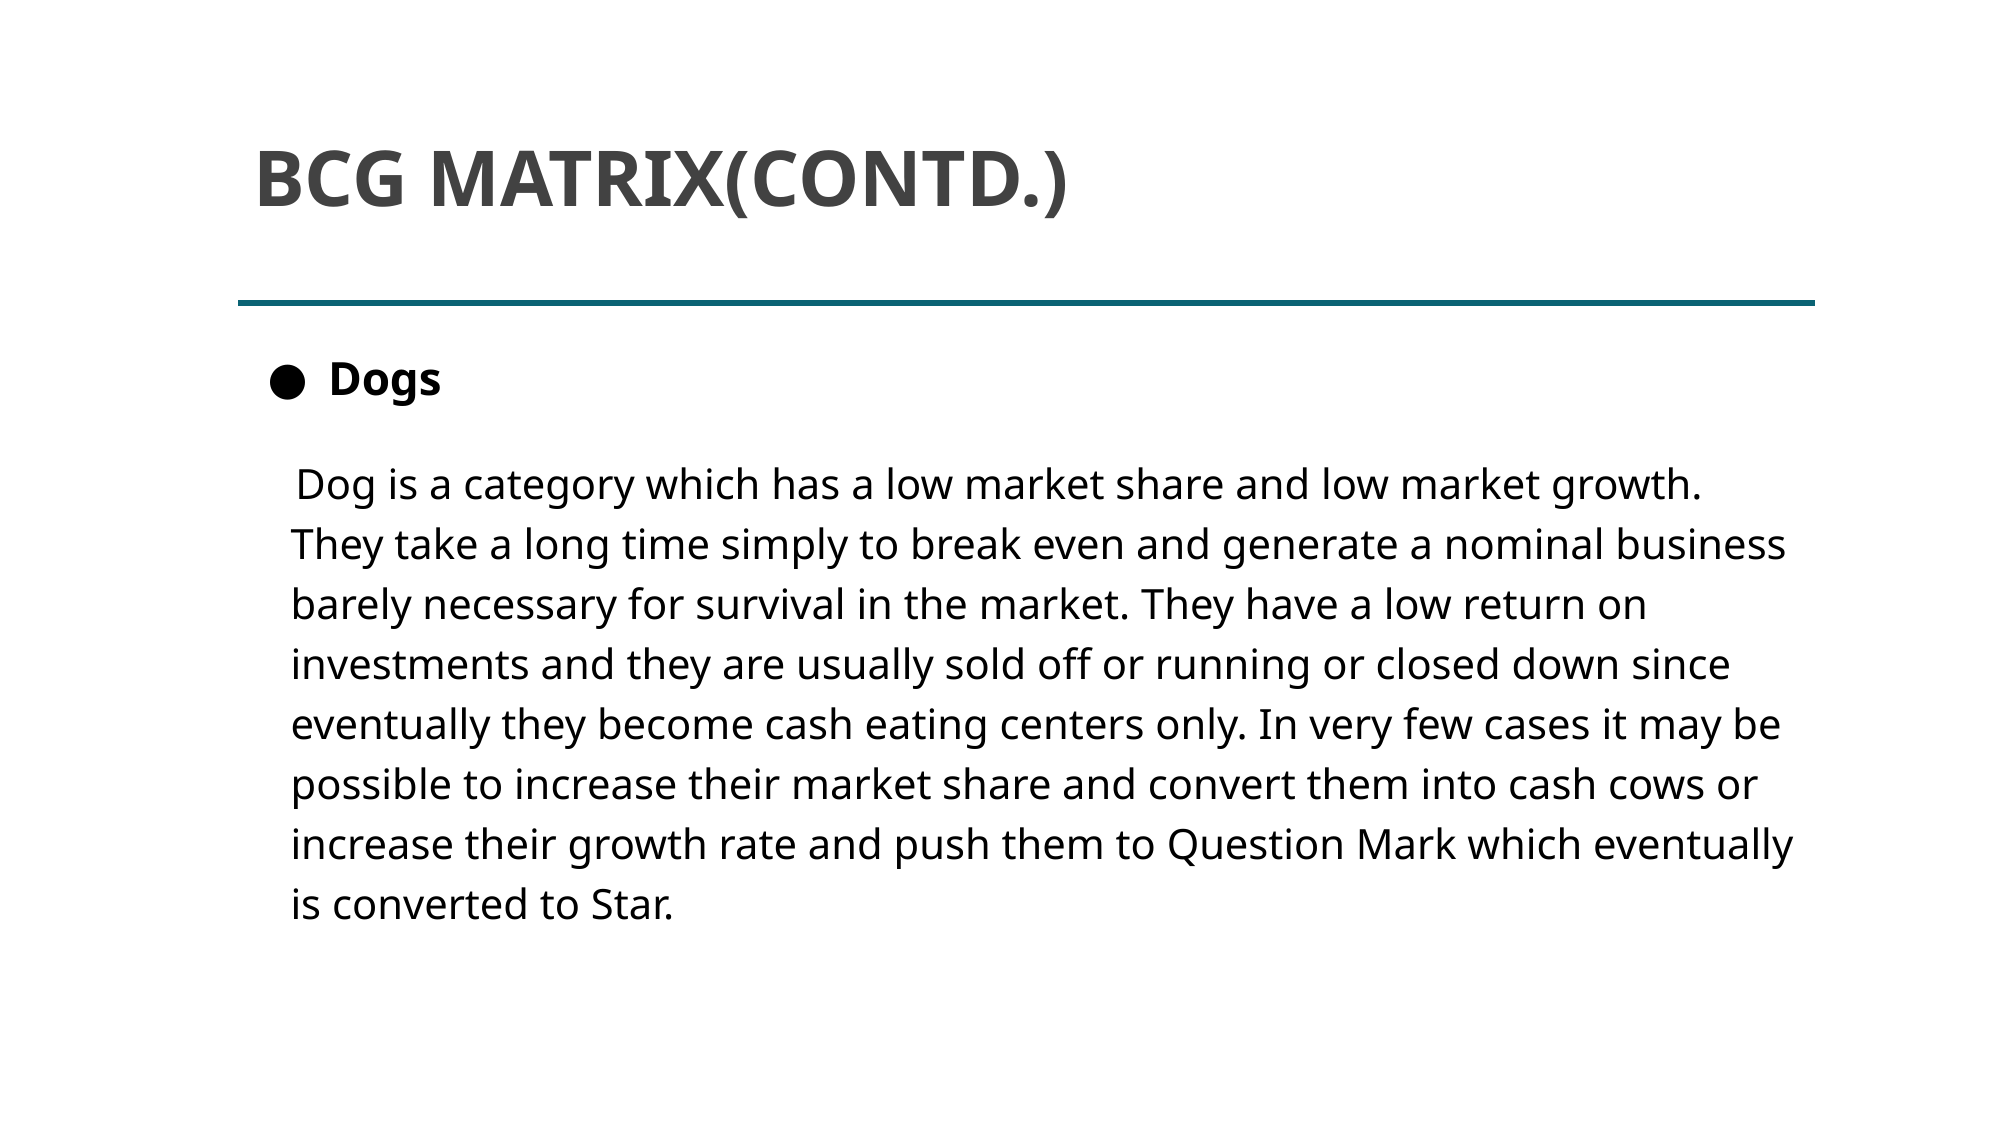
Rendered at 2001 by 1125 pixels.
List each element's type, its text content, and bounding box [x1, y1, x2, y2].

title BCG MATRIX(CONTD.) [238, 131, 1814, 305]
list Dogs Dog is a category which has a low market share and low market growth. They take a long time simply to break even and generate a nominal business barely necessary for survival in the market. They have a low return on investments and they are usually sold off or running or closed down since eventually they become cash eating centers only. In very few cases it may be possible to increase their market share and convert them into cash cows or increase their growth rate and push them to Question Mark which eventually is converted to Star. [238, 330, 1814, 897]
